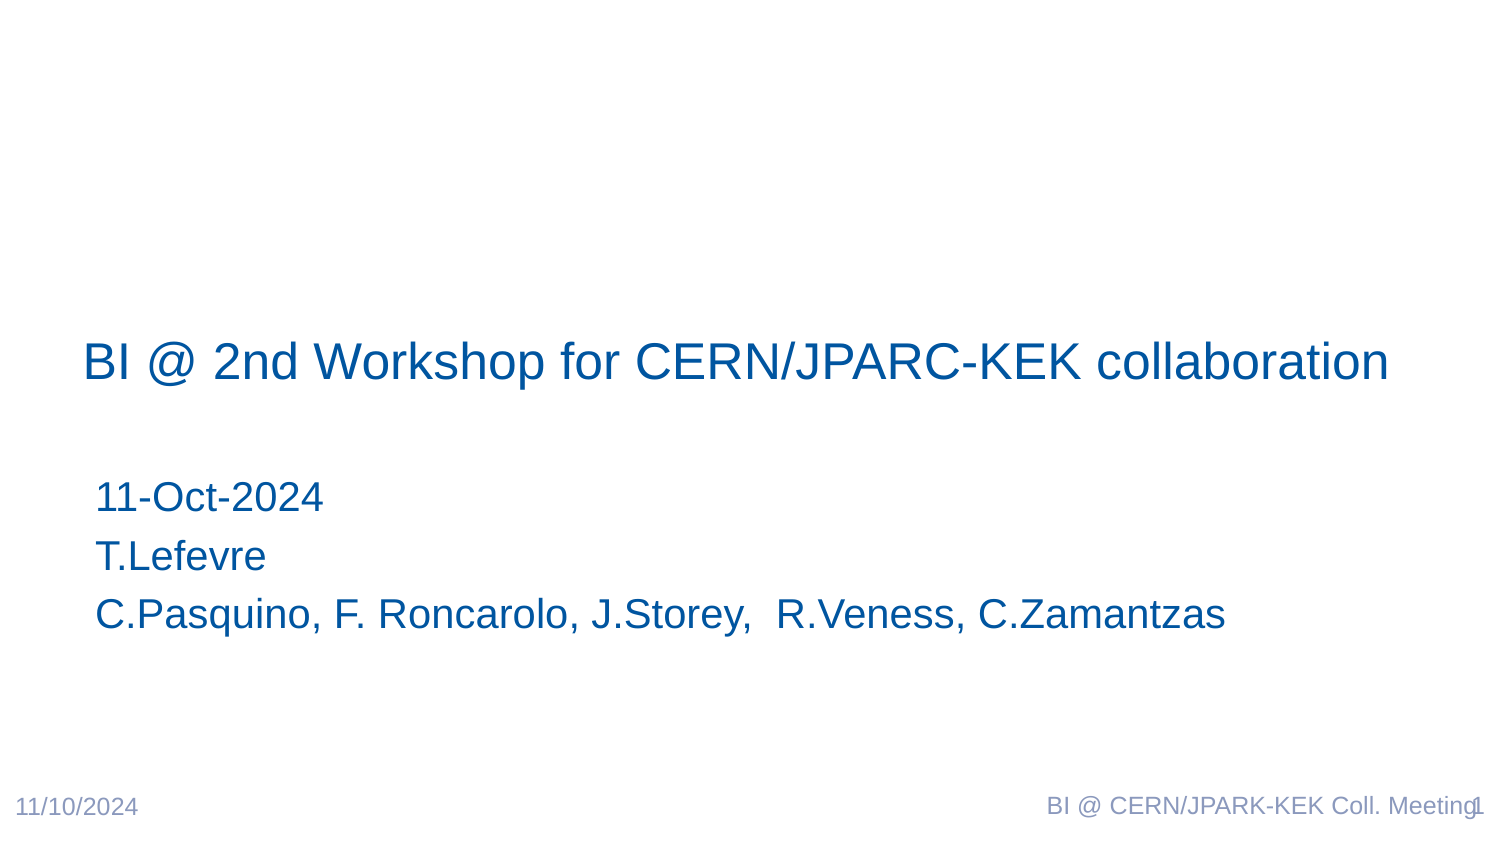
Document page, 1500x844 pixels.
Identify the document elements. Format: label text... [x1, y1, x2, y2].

list 11-Oct-2024 T.Lefevre C.Pasquino, F. Roncarolo, J.Storey, R.Veness, C.Zamantzas [87, 547, 1366, 637]
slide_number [0, 782, 350, 828]
footer BI @ CERN/JPARK-KEK Coll. Meeting [1025, 782, 1417, 828]
title BI @ 2nd Workshop for CERN/JPARC-KEK collaboration [75, 300, 1425, 417]
slide_number 1 [1417, 782, 1500, 828]
